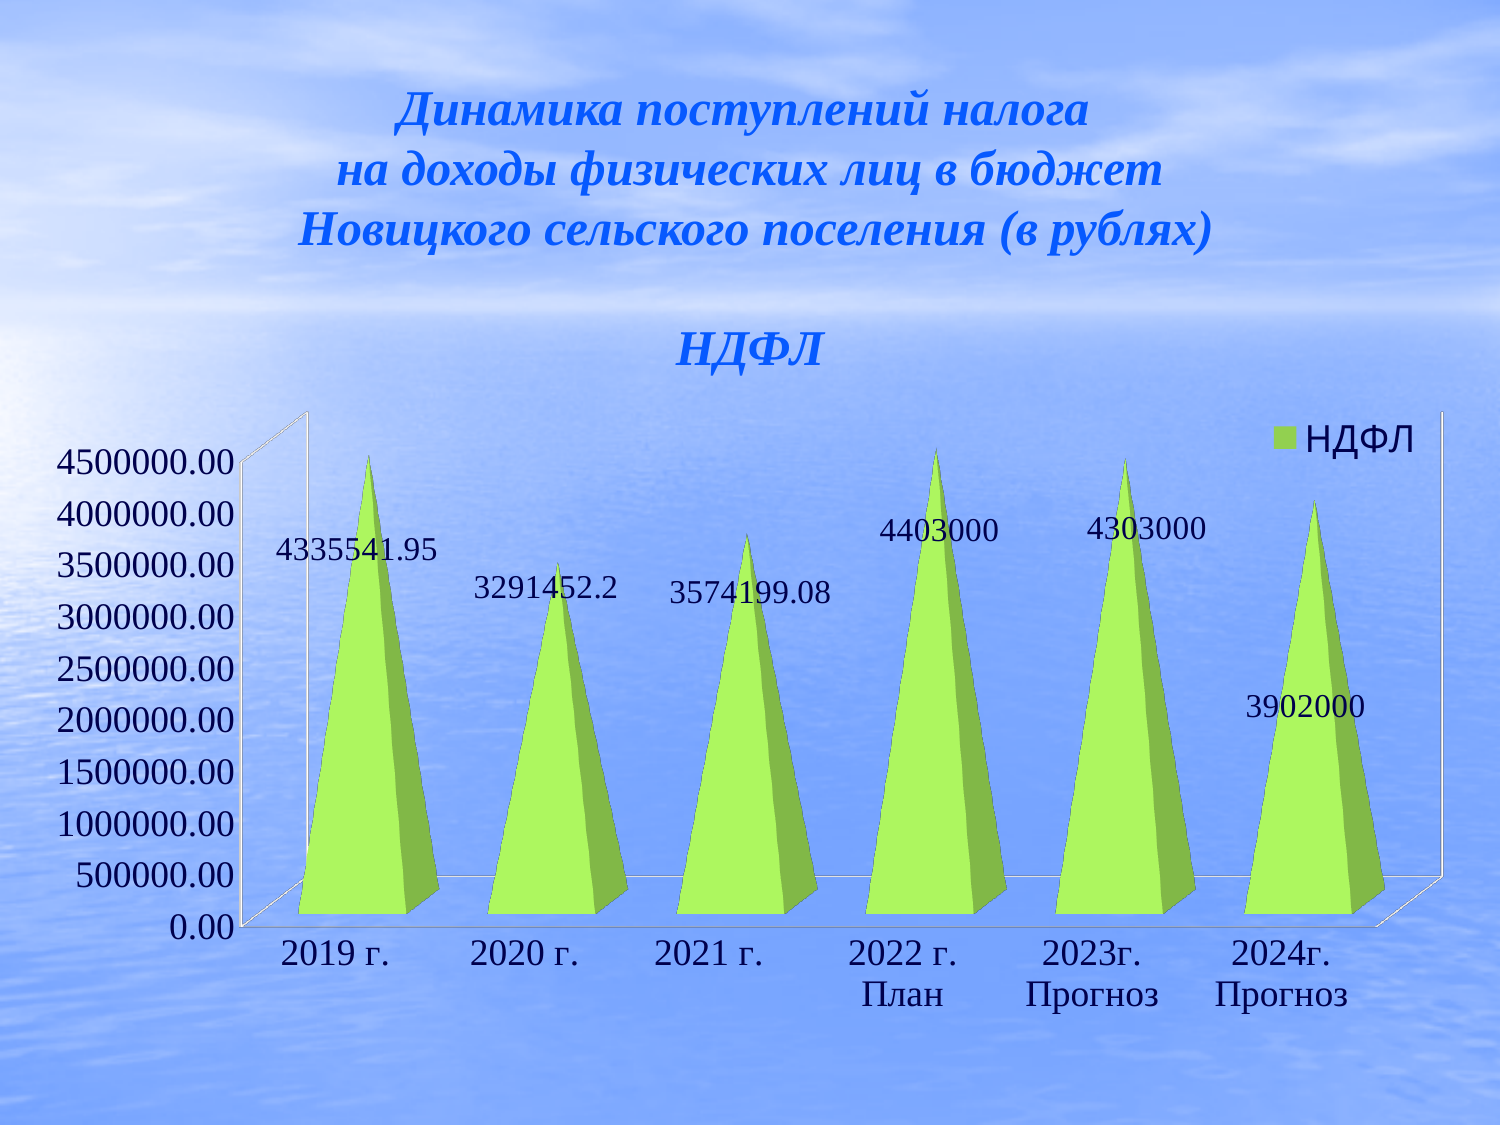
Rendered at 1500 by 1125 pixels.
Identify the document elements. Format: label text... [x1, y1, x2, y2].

chart [17, 396, 1483, 1107]
title Динамика поступлений налога на доходы физических лиц в бюджет Новицкого сельского поселения (в рублях) НДФЛ [74, 89, 1426, 362]
